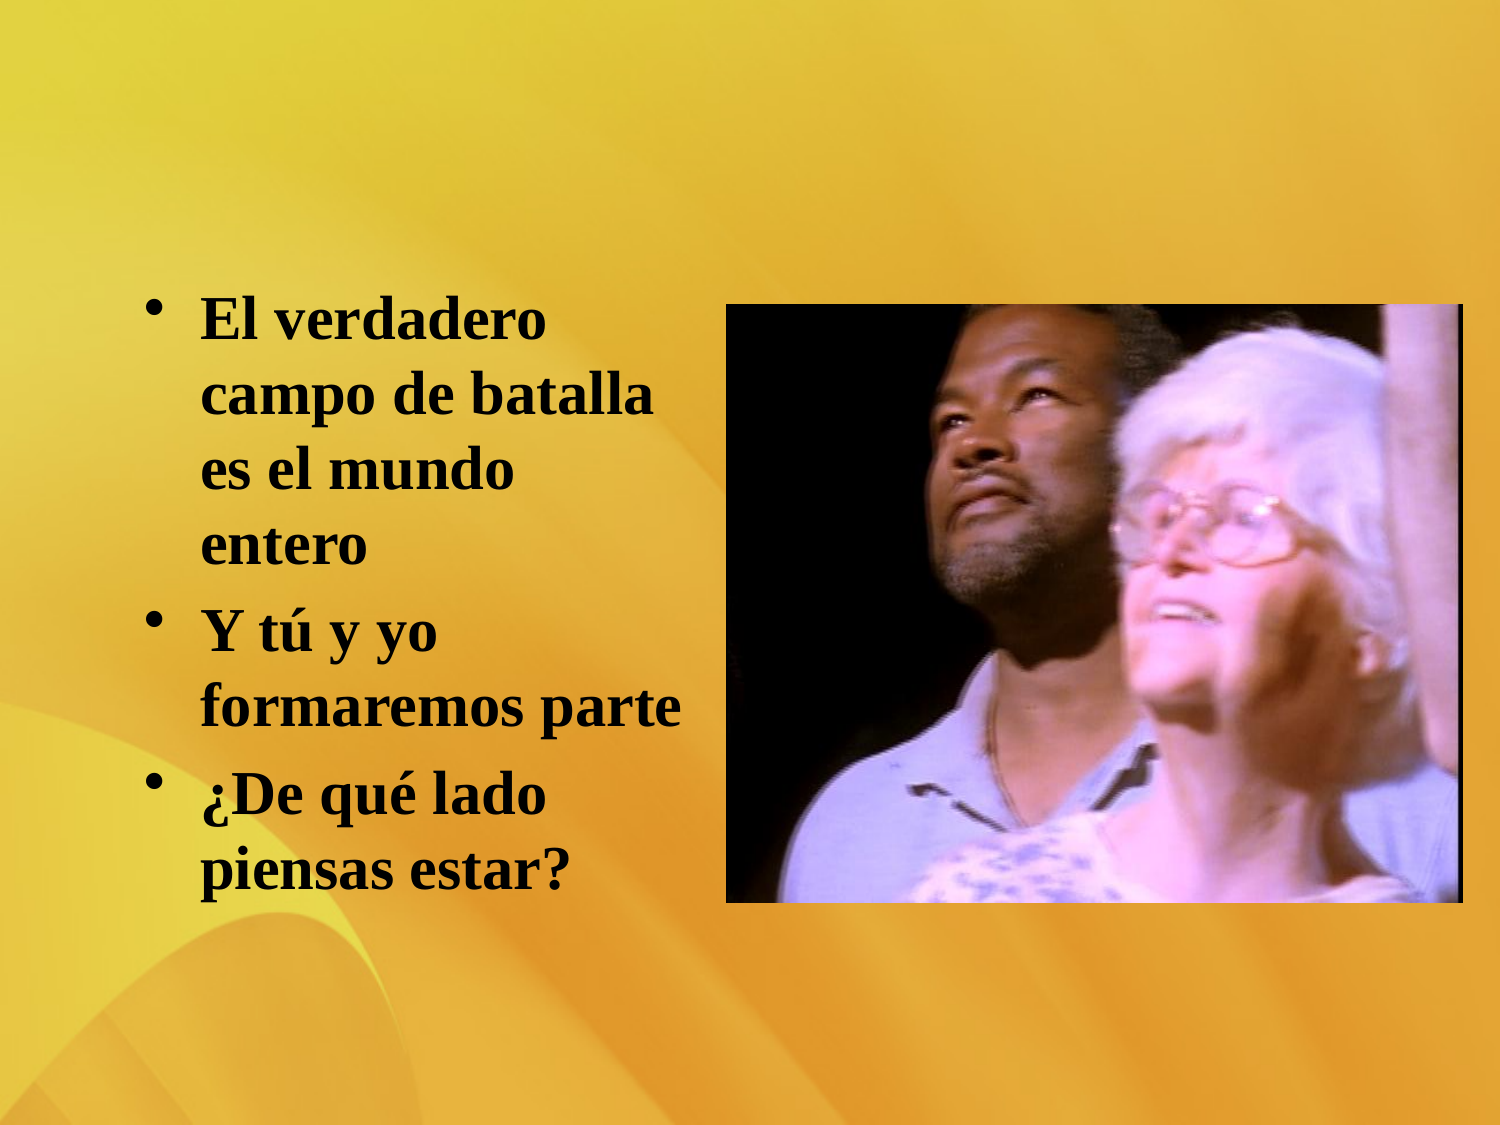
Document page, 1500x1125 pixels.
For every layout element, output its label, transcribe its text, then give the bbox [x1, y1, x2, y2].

picture [0, 0, 1500, 1125]
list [725, 304, 1464, 903]
list El verdadero campo de batalla es el mundo entero Y tú y yo formaremos parte ¿De qué lado piensas estar? [128, 269, 716, 1032]
